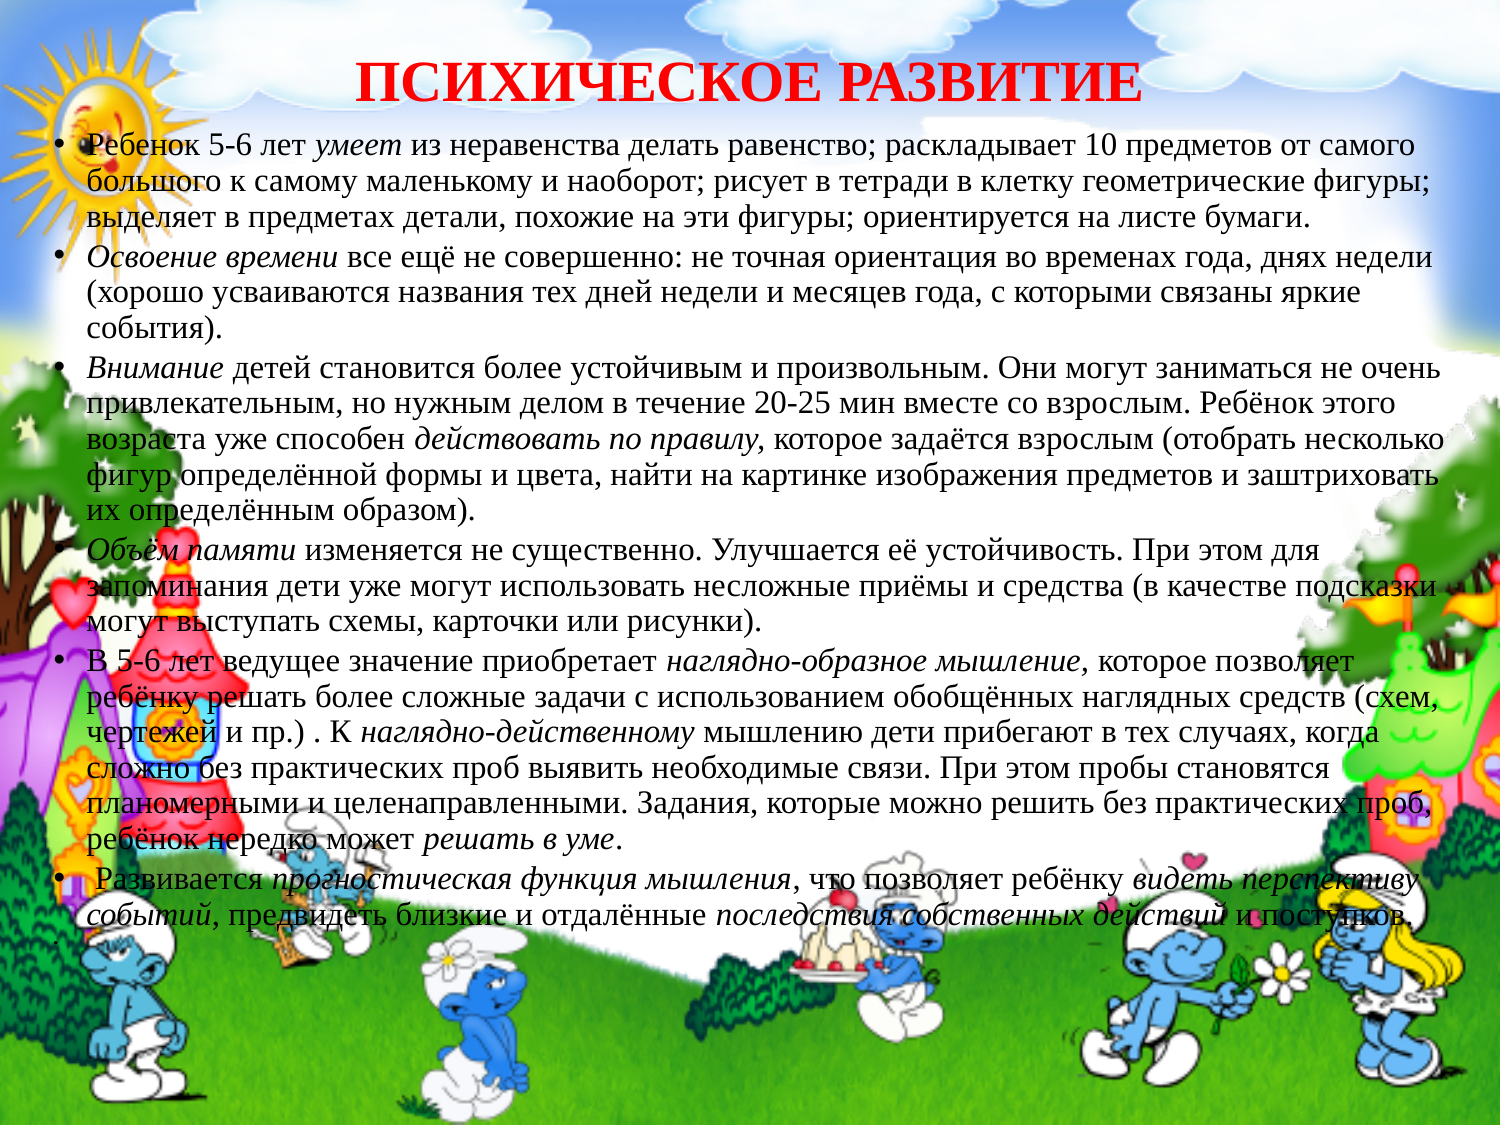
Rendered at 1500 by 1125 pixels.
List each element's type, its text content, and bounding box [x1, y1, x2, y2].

title ПСИХИЧЕСКОЕ РАЗВИТИЕ [103, 36, 1397, 120]
list Ребенок 5-6 лет умеет из неравенства делать равенство; раскладывает 10 предметов от самого большого к самому маленькому и наоборот; рисует в тетради в клетку геометрические фигуры; выделяет в предметах детали, похожие на эти фигуры; ориентируется на листе бумаги. Освоение времени все ещё не совершенно: не точная ориентация во временах года, днях недели (хорошо усваиваются названия тех дней недели и месяцев года, с которыми связаны яркие события). Внимание детей становится более устойчивым и произвольным. Они могут заниматься не очень привлекательным, но нужным делом в течение 20-25 мин вместе со взрослым. Ребёнок этого возраста уже способен действовать по правилу, которое задаётся взрослым (отобрать несколько фигур определённой формы и цвета, найти на картинке изображения предметов и заштриховать их определённым образом). Объём памяти изменяется не существенно. Улучшается её устойчивость. При этом для запоминания дети уже могут использовать несложные приёмы и средства (в качестве подсказки могут выступать схемы, карточки или рисунки). В 5-6 лет ведущее значение приобретает наглядно-образное мышление, которое позволяет ребёнку решать более сложные задачи с использованием обобщённых наглядных средств (схем, чертежей и пр.) . К наглядно-действенному мышлению дети прибегают в тех случаях, когда сложно без практических проб выявить необходимые связи. При этом пробы становятся планомерными и целенаправленными. Задания, которые можно решить без практических проб, ребёнок нередко может решать в уме. Развивается прогностическая функция мышления, что позволяет ребёнку видеть перспективу событий, предвидеть близкие и отдалённые последствия собственных действий и поступков. [38, 120, 1468, 1063]
picture [0, 0, 1500, 1125]
